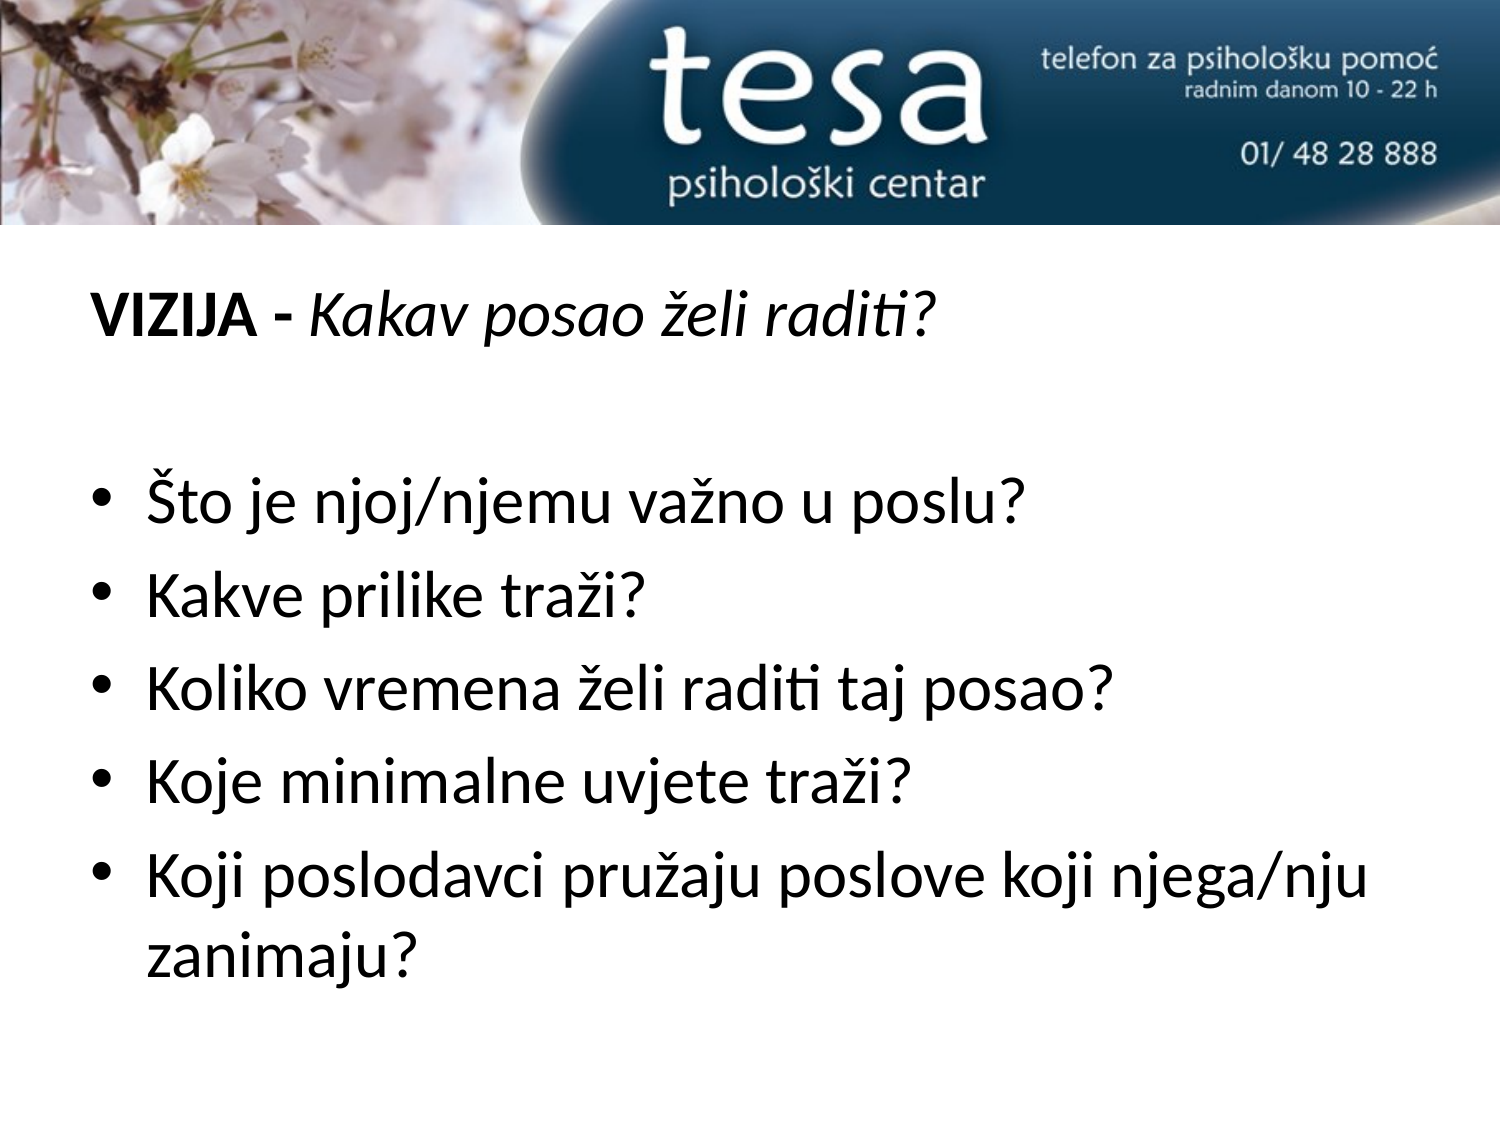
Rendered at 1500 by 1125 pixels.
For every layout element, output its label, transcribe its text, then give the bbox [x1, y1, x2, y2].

list VIZIJA - Kakav posao želi raditi? Što je njoj/njemu važno u poslu? Kakve prilike traži? Koliko vremena želi raditi taj posao? Koje minimalne uvjete traži? Koji poslodavci pružaju poslove koji njega/nju zanimaju? [75, 262, 1425, 1005]
picture [0, 0, 1500, 226]
